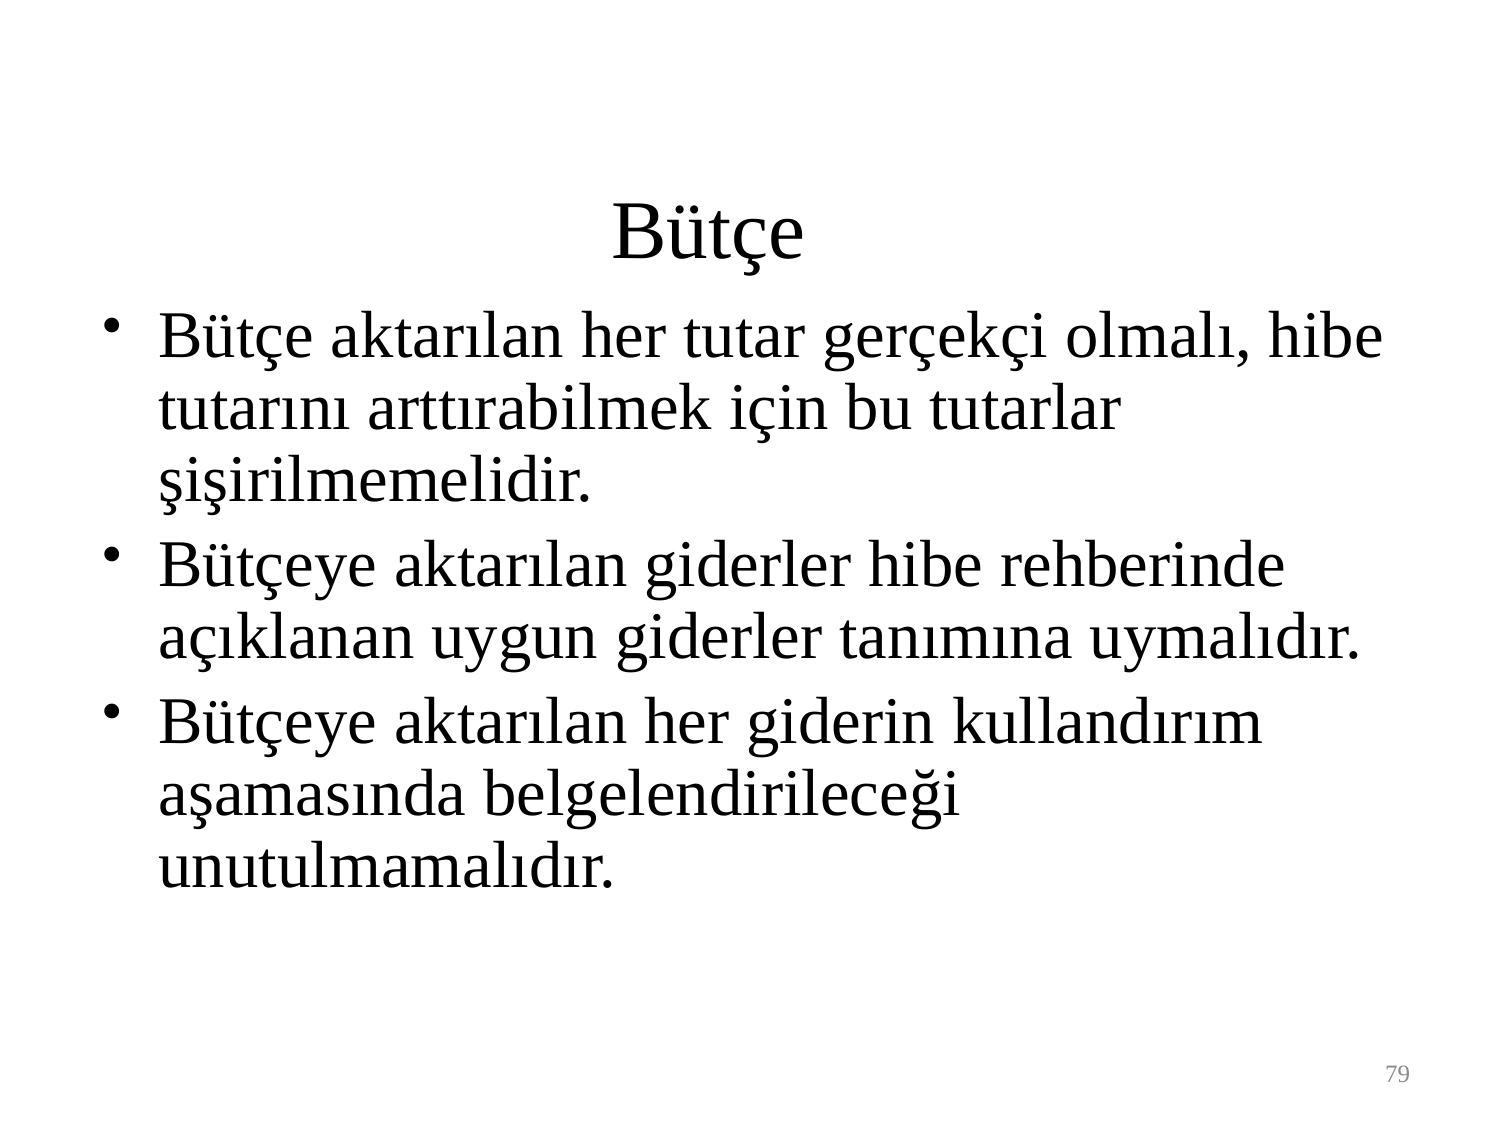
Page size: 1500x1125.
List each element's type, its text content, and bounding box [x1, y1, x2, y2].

text_box Bütçe aktarılan her tutar gerçekçi olmalı, hibe tutarını arttırabilmek için bu tutarlar şişirilmemelidir. Bütçeye aktarılan giderler hibe rehberinde açıklanan uygun giderler tanımına uymalıdır. Bütçeye aktarılan her giderin kullandırım aşamasında belgelendirileceği unutulmamalıdır. [87, 237, 1450, 1050]
slide_number 79 [1074, 1042, 1425, 1103]
text_box Bütçe [74, 162, 1343, 288]
